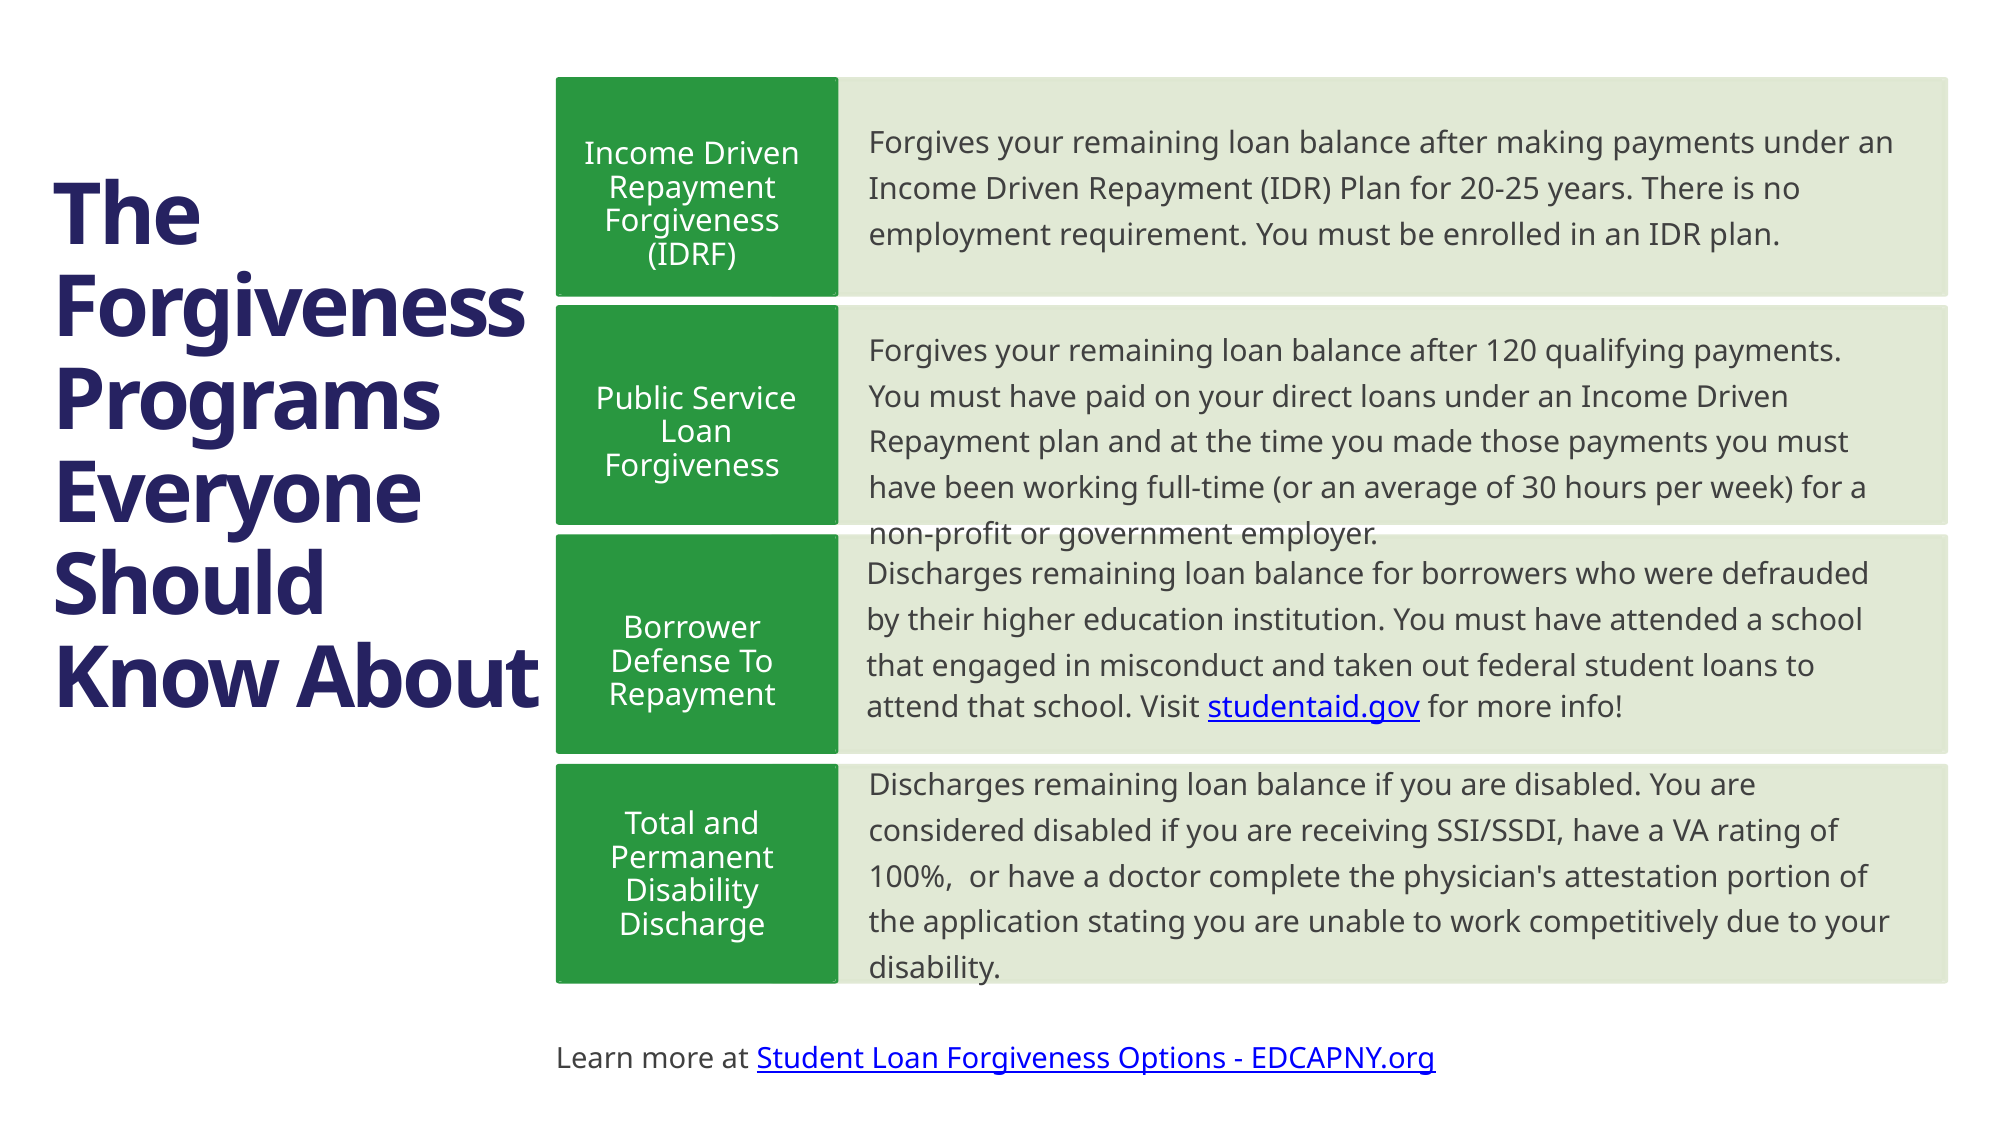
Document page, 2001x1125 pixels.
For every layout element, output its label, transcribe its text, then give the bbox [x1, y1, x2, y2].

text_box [839, 304, 1949, 525]
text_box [839, 763, 1949, 984]
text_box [840, 534, 1949, 755]
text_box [839, 76, 1949, 297]
text_box Learn more at Student Loan Forgiveness Options - EDCAPNY.org [555, 1044, 1535, 1080]
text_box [555, 534, 839, 755]
text_box The Forgiveness Programs Everyone Should Know About [52, 168, 543, 818]
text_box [555, 763, 839, 984]
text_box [555, 304, 839, 525]
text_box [555, 76, 839, 297]
